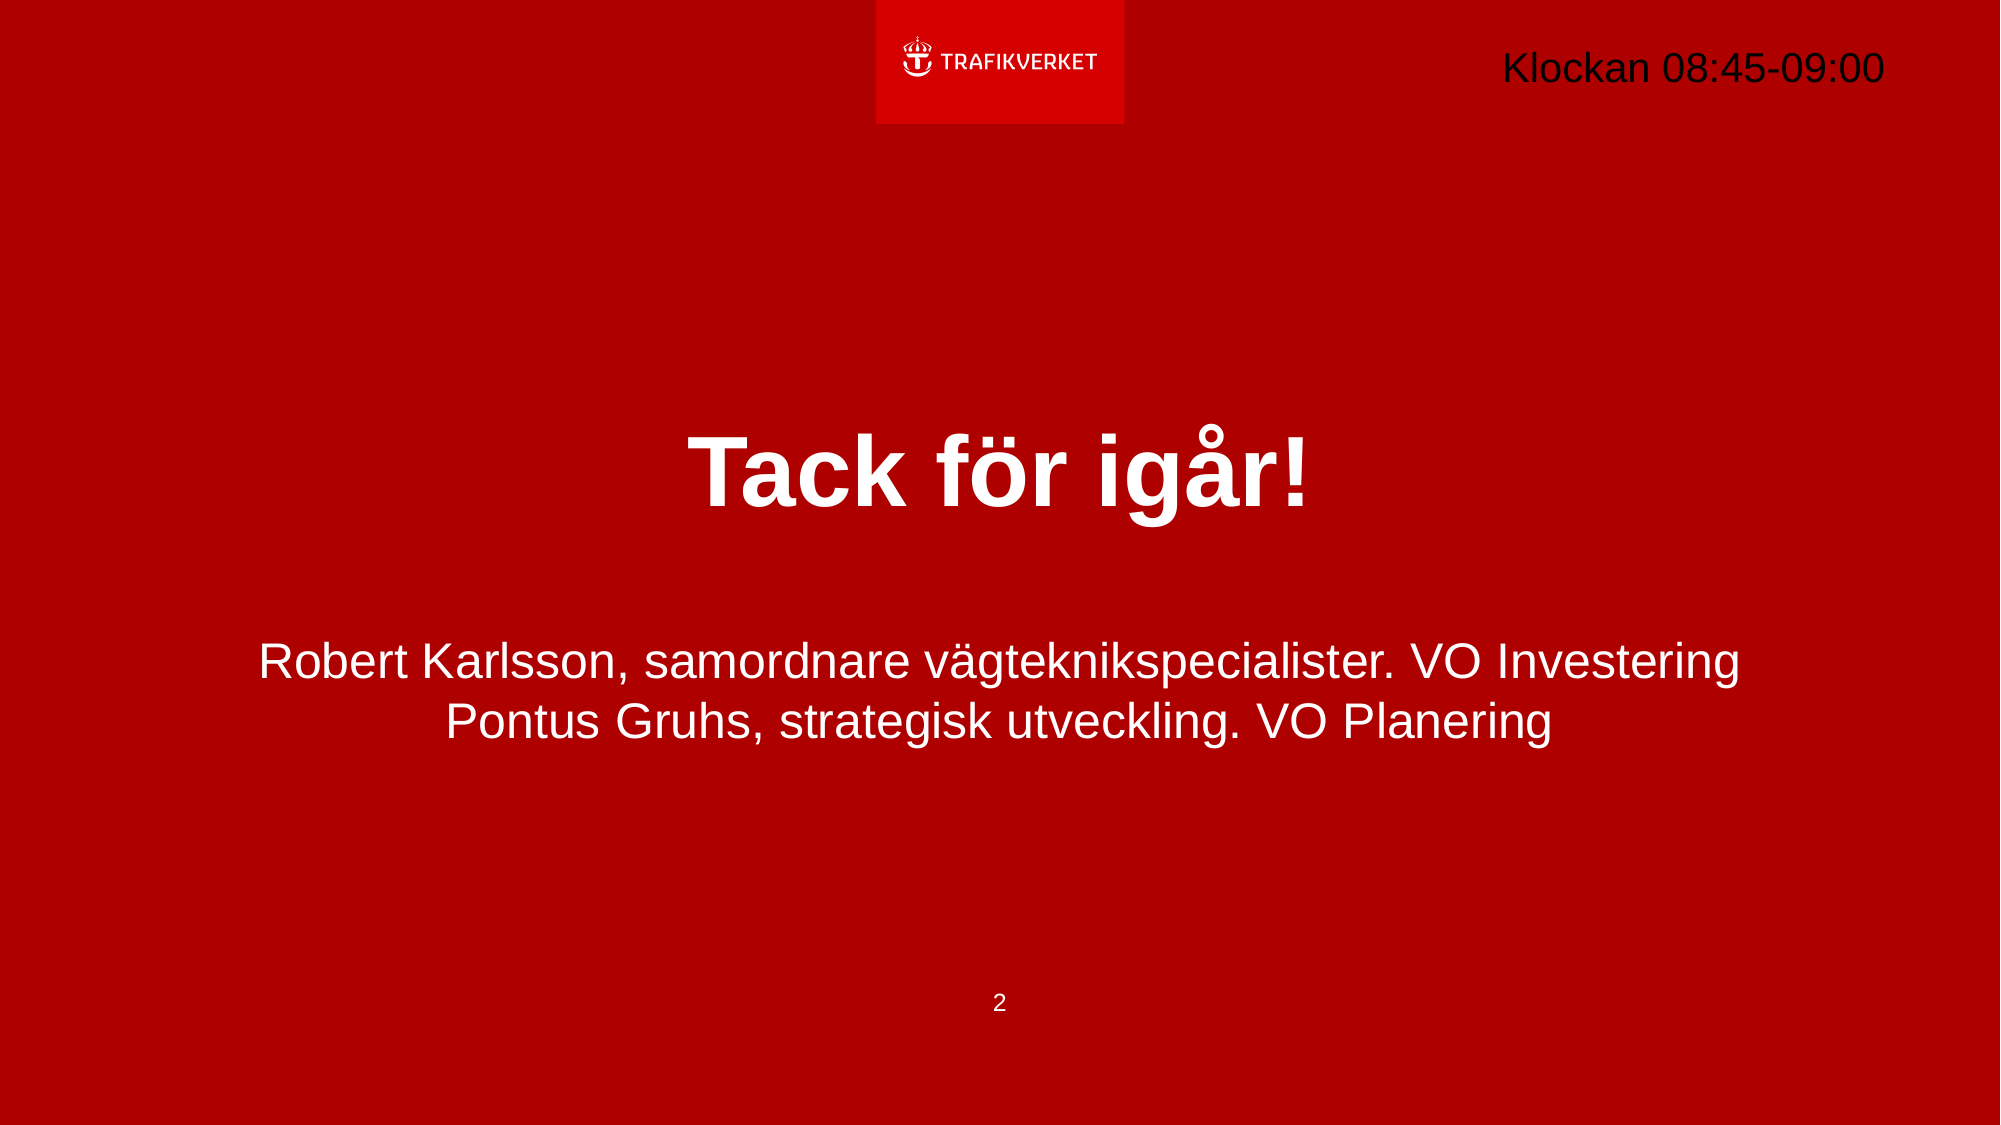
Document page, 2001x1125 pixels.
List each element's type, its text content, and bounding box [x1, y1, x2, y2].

list 2 [114, 982, 1886, 1029]
list Robert Karlsson, samordnare vägteknikspecialister. VO Investering Pontus Gruhs, strategisk utveckling. VO Planering [114, 621, 1886, 917]
picture [875, 0, 1125, 124]
title Tack för igår! [114, 385, 1886, 563]
text_box Klockan 08:45-09:00 [1487, 33, 1956, 163]
